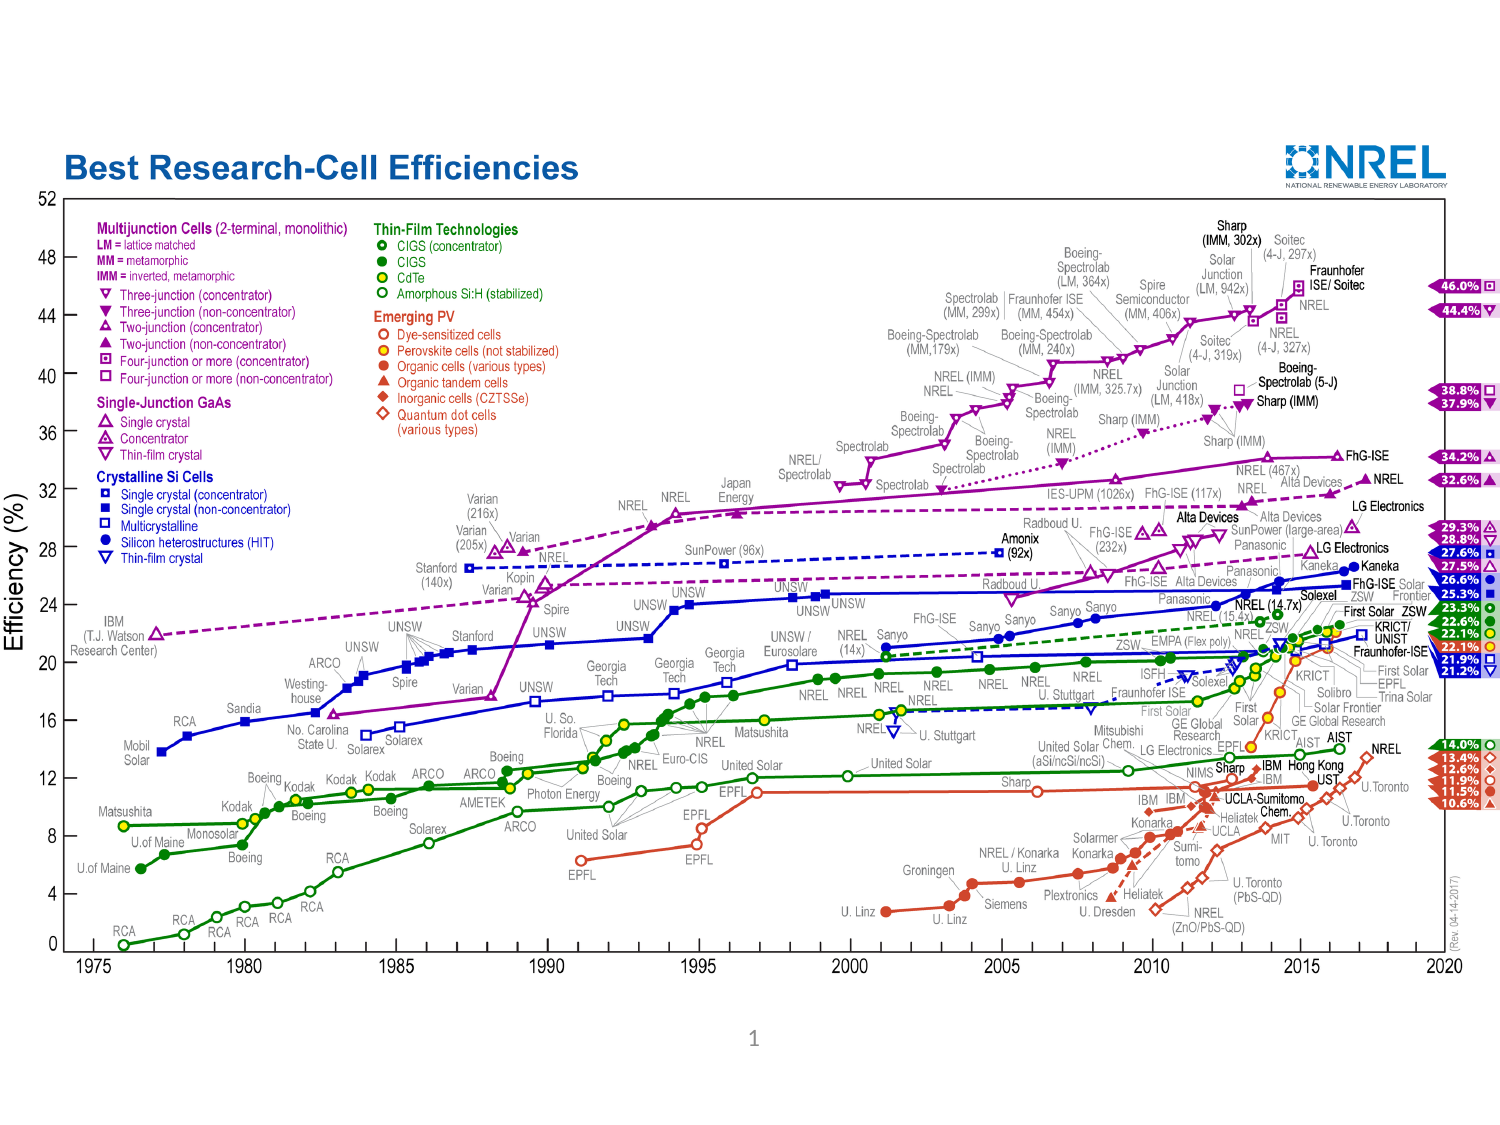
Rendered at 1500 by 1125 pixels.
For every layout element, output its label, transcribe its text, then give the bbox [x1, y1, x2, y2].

slide_number 1 [736, 1022, 763, 1051]
picture [0, 145, 1500, 980]
